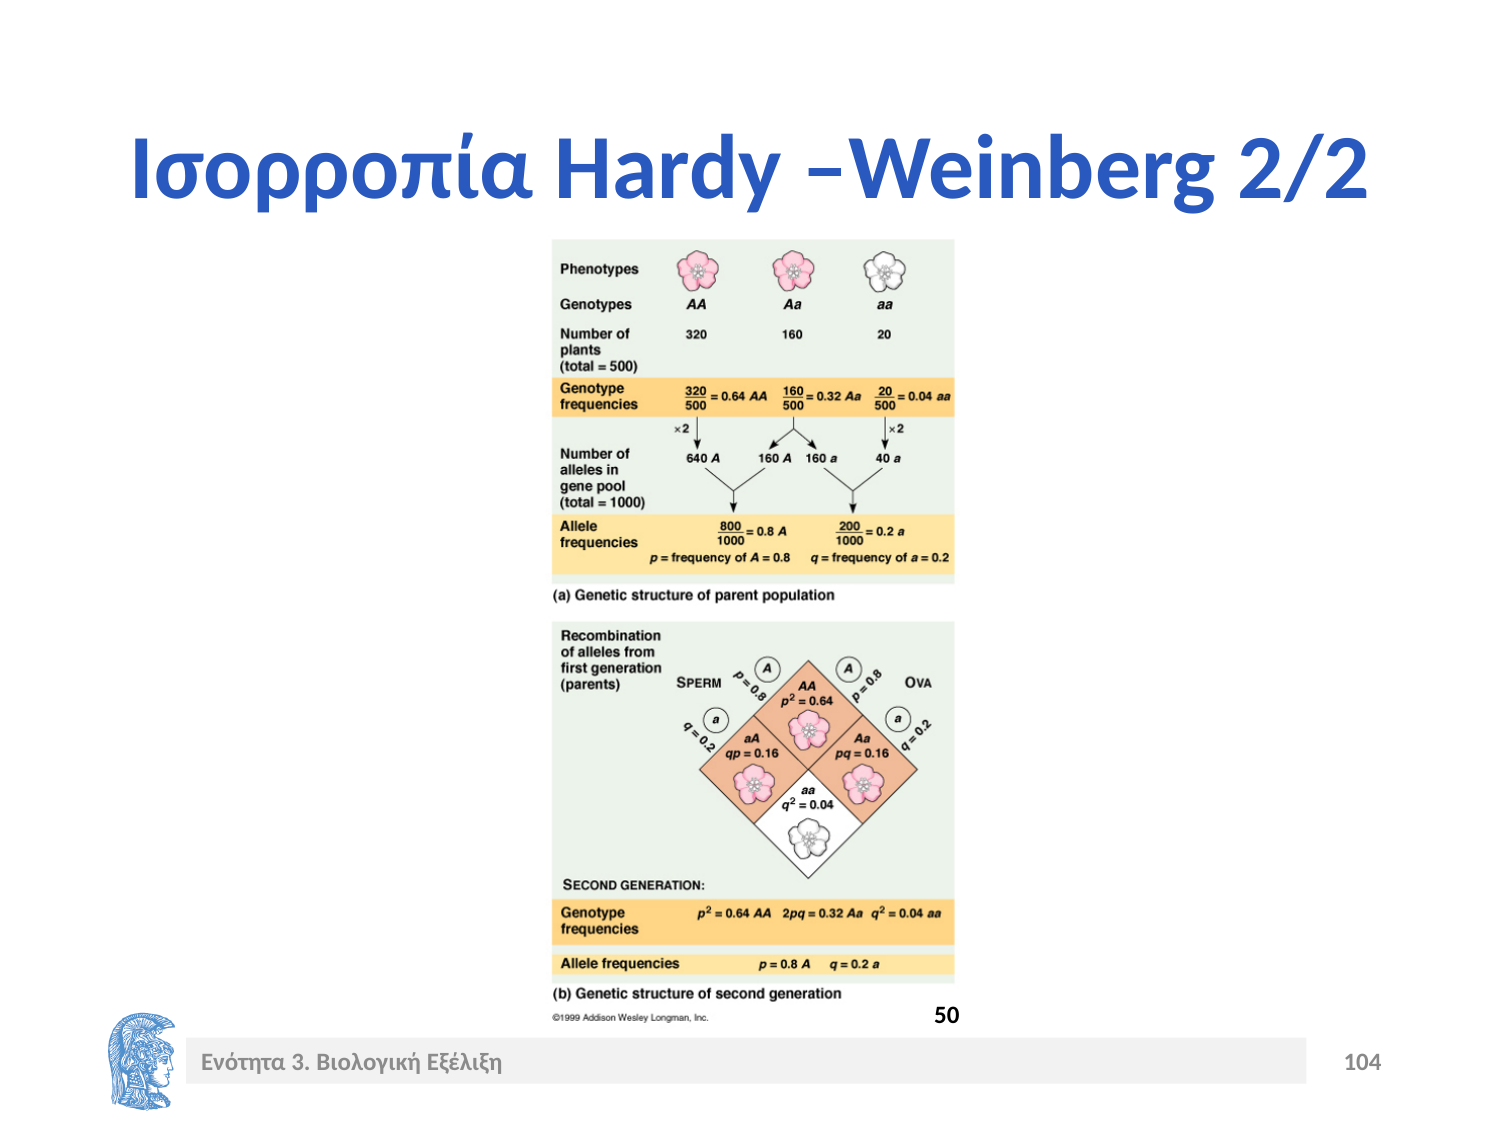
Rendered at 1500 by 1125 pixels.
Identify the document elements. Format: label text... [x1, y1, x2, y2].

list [537, 224, 975, 1037]
footer Ενότητα 3. Βιολογική Εξέλιξη [186, 1037, 1306, 1084]
title Ισορρoπία Hardy –Weinberg 2/2 [103, 59, 1397, 278]
slide_number 104 [1306, 1037, 1397, 1084]
picture [103, 1011, 186, 1114]
